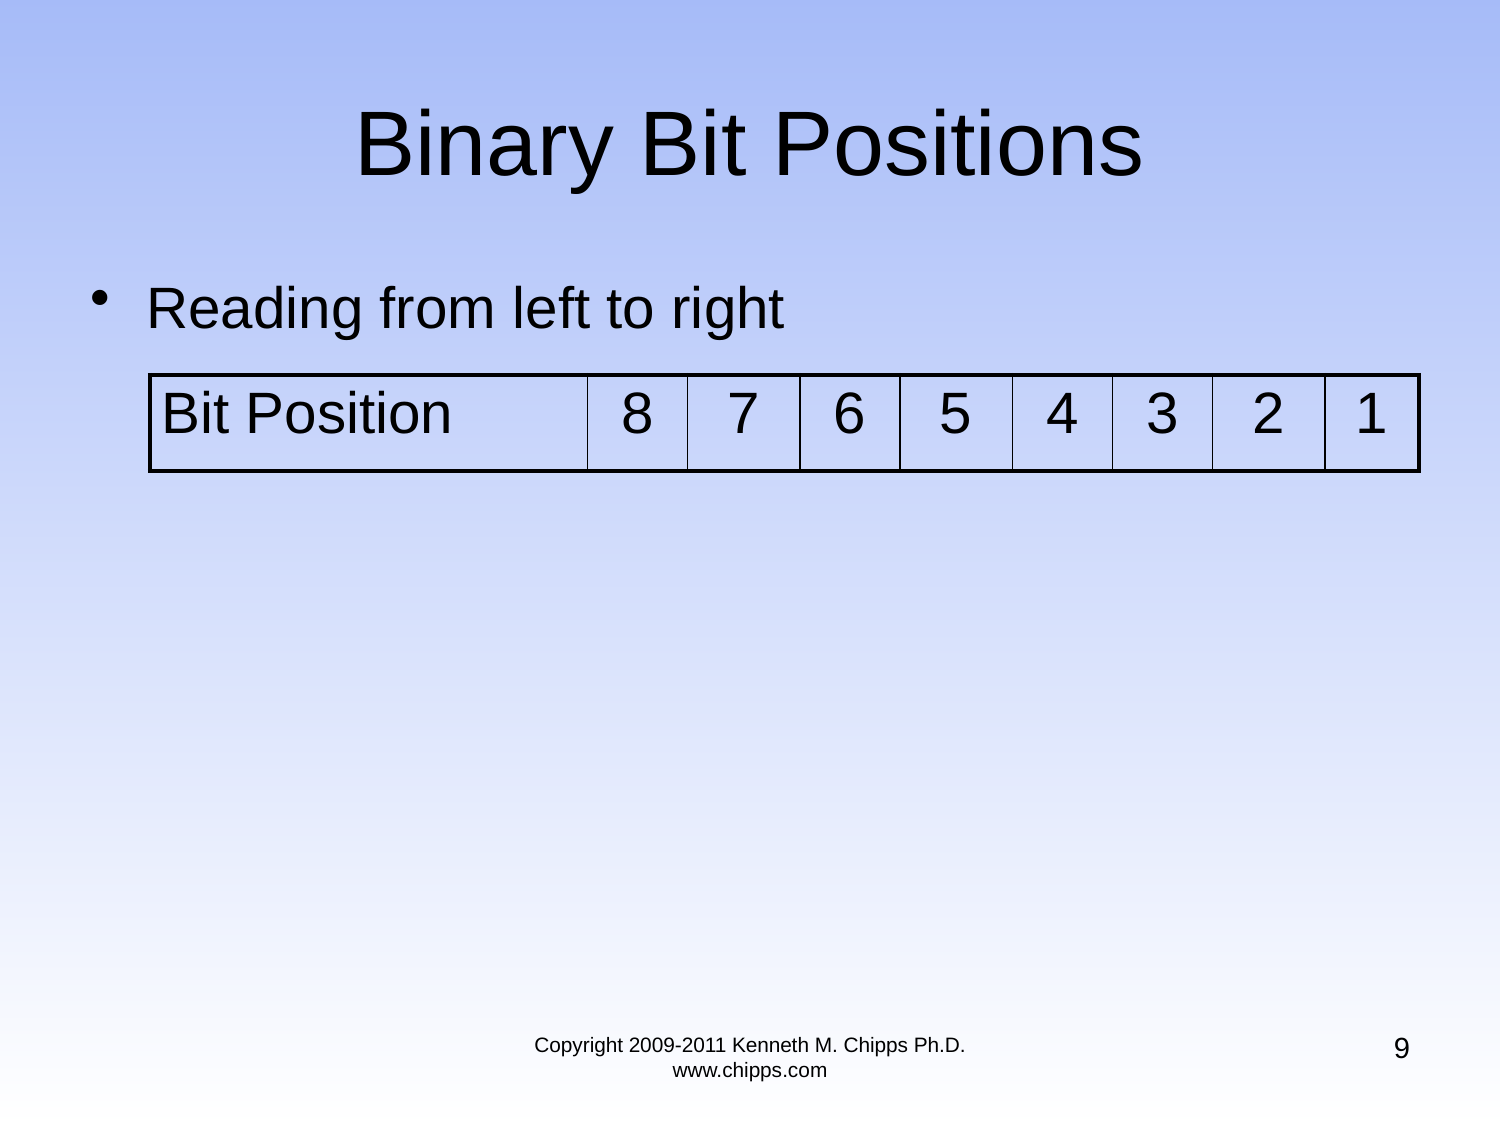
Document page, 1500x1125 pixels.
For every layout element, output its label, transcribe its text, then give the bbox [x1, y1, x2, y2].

table_header 4 [1013, 377, 1112, 469]
table_header 2 [1213, 377, 1324, 469]
table_header 6 [801, 377, 899, 469]
slide_number 9 [1074, 1021, 1426, 1101]
title Binary Bit Positions [74, 44, 1426, 233]
list Reading from left to right [74, 262, 1413, 1006]
table_header 1 [1326, 377, 1417, 469]
table_header 3 [1113, 377, 1212, 469]
footer Copyright 2009-2011 Kenneth M. Chipps Ph.D. www.chipps.com [449, 1024, 1051, 1103]
table_header 5 [901, 377, 1012, 469]
table_header Bit Position [152, 377, 587, 469]
table_header 8 [588, 377, 687, 469]
table_header 7 [688, 377, 799, 469]
